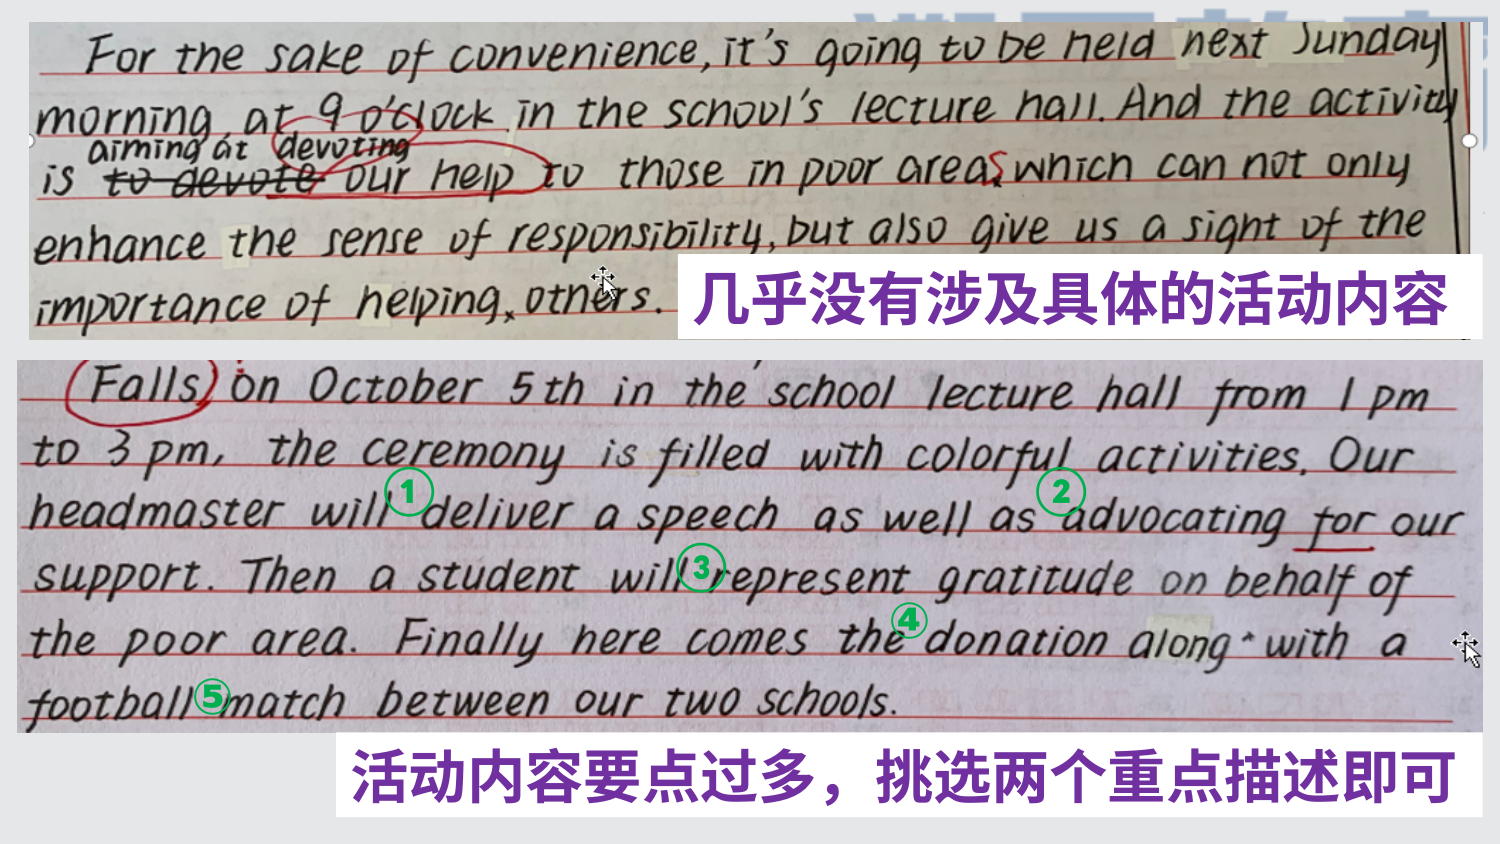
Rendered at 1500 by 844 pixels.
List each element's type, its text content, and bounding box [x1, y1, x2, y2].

picture [0, 0, 1500, 844]
text_box 活动内容要点过多，挑选两个重点描述即可 [336, 739, 1483, 818]
